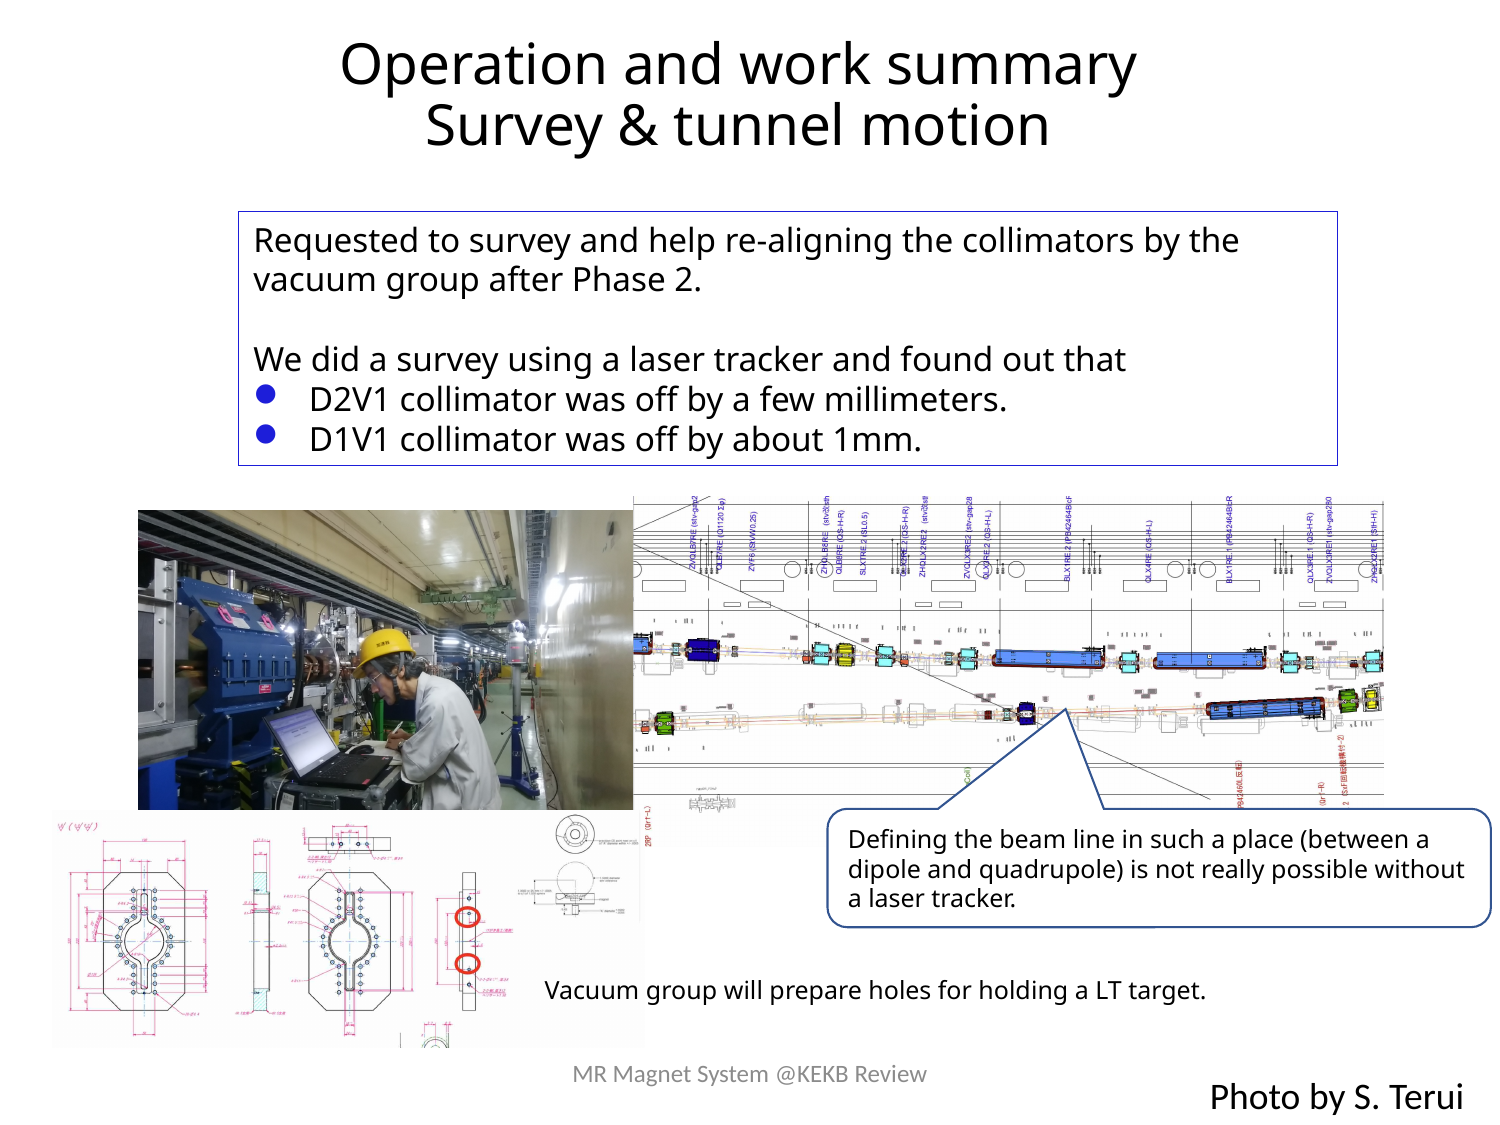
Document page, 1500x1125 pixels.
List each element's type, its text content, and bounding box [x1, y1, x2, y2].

title Operation and work summary Survey & tunnel motion [93, 28, 1384, 167]
footer MR Magnet System @KEKB Review [496, 1042, 1004, 1103]
text_box Vacuum group will prepare holes for holding a LT target. [645, 966, 1250, 1012]
text_box Requested to survey and help re-aligning the collimators by the vacuum group after Phase 2. We did a survey using a laser tracker and found out that D2V1 collimator was off by a few millimeters. D1V1 collimator was off by about 1mm. [238, 211, 1338, 466]
text_box Defining the beam line in such a place (between a dipole and quadrupole) is not really possible without a laser tracker. [826, 807, 1492, 929]
text_box Photo by S. Terui [1195, 1064, 1480, 1125]
picture [52, 496, 1384, 1048]
